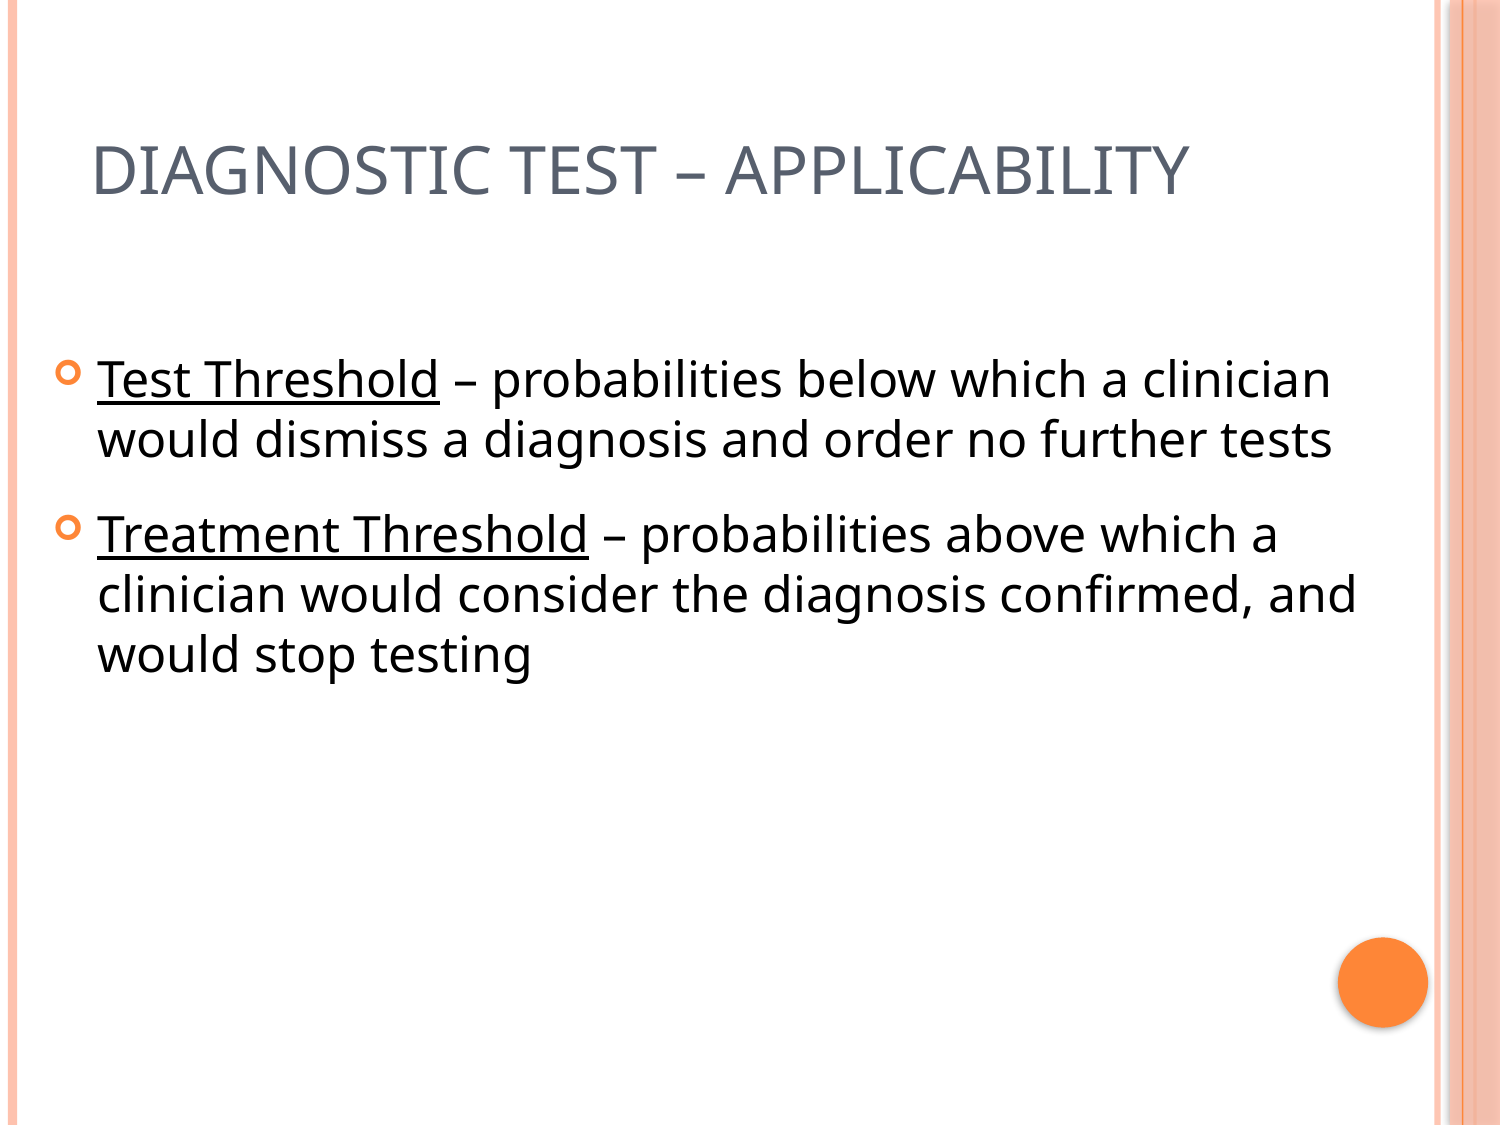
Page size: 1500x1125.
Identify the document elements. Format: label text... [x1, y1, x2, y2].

list Test Threshold – probabilities below which a clinician would dismiss a diagnosis and order no further tests Treatment Threshold – probabilities above which a clinician would consider the diagnosis confirmed, and would stop testing [37, 237, 1476, 1088]
title DIAGNOSTIC TEST – APPLICABILITY [75, 50, 1425, 237]
